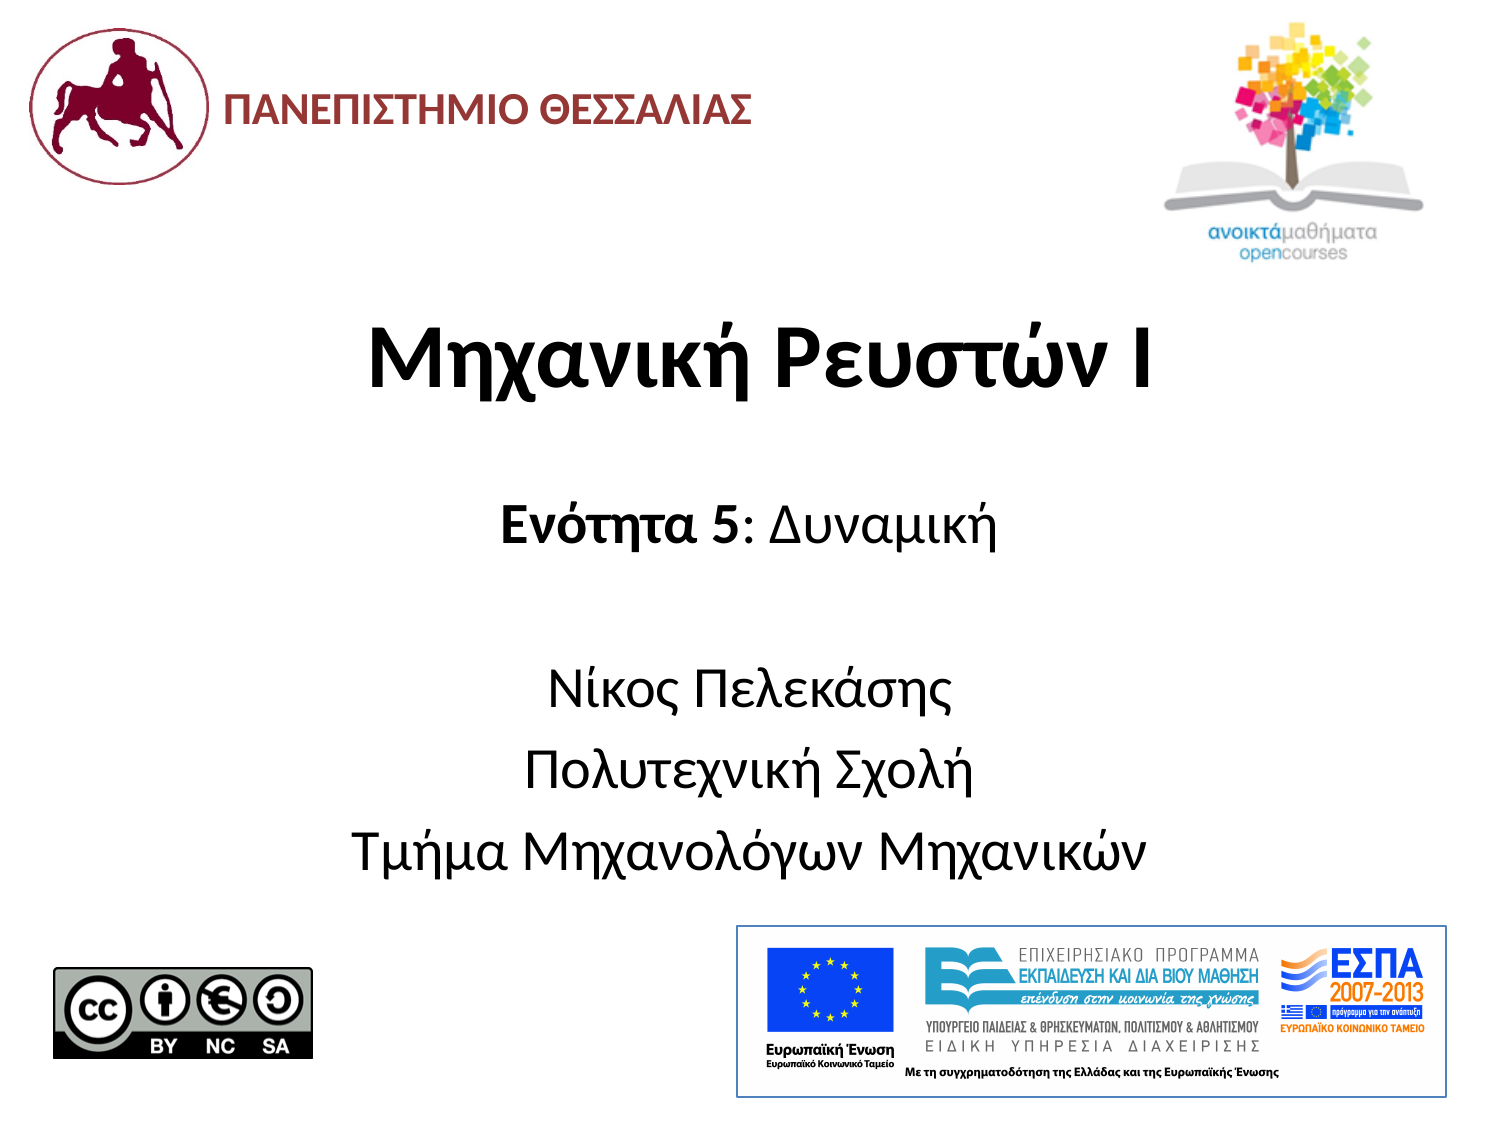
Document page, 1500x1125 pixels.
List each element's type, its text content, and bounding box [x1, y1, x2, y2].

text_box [29, 28, 608, 185]
picture [1155, 10, 1446, 275]
subtitle Ενότητα 5: Δυναμική Νίκος Πελεκάσης Πολυτεχνική Σχολή Τμήμα Μηχανολόγων Μηχανικών [112, 477, 1388, 766]
picture [52, 967, 314, 1059]
picture [737, 926, 1446, 1096]
title Μηχανική Ρευστών Ι [123, 229, 1399, 471]
